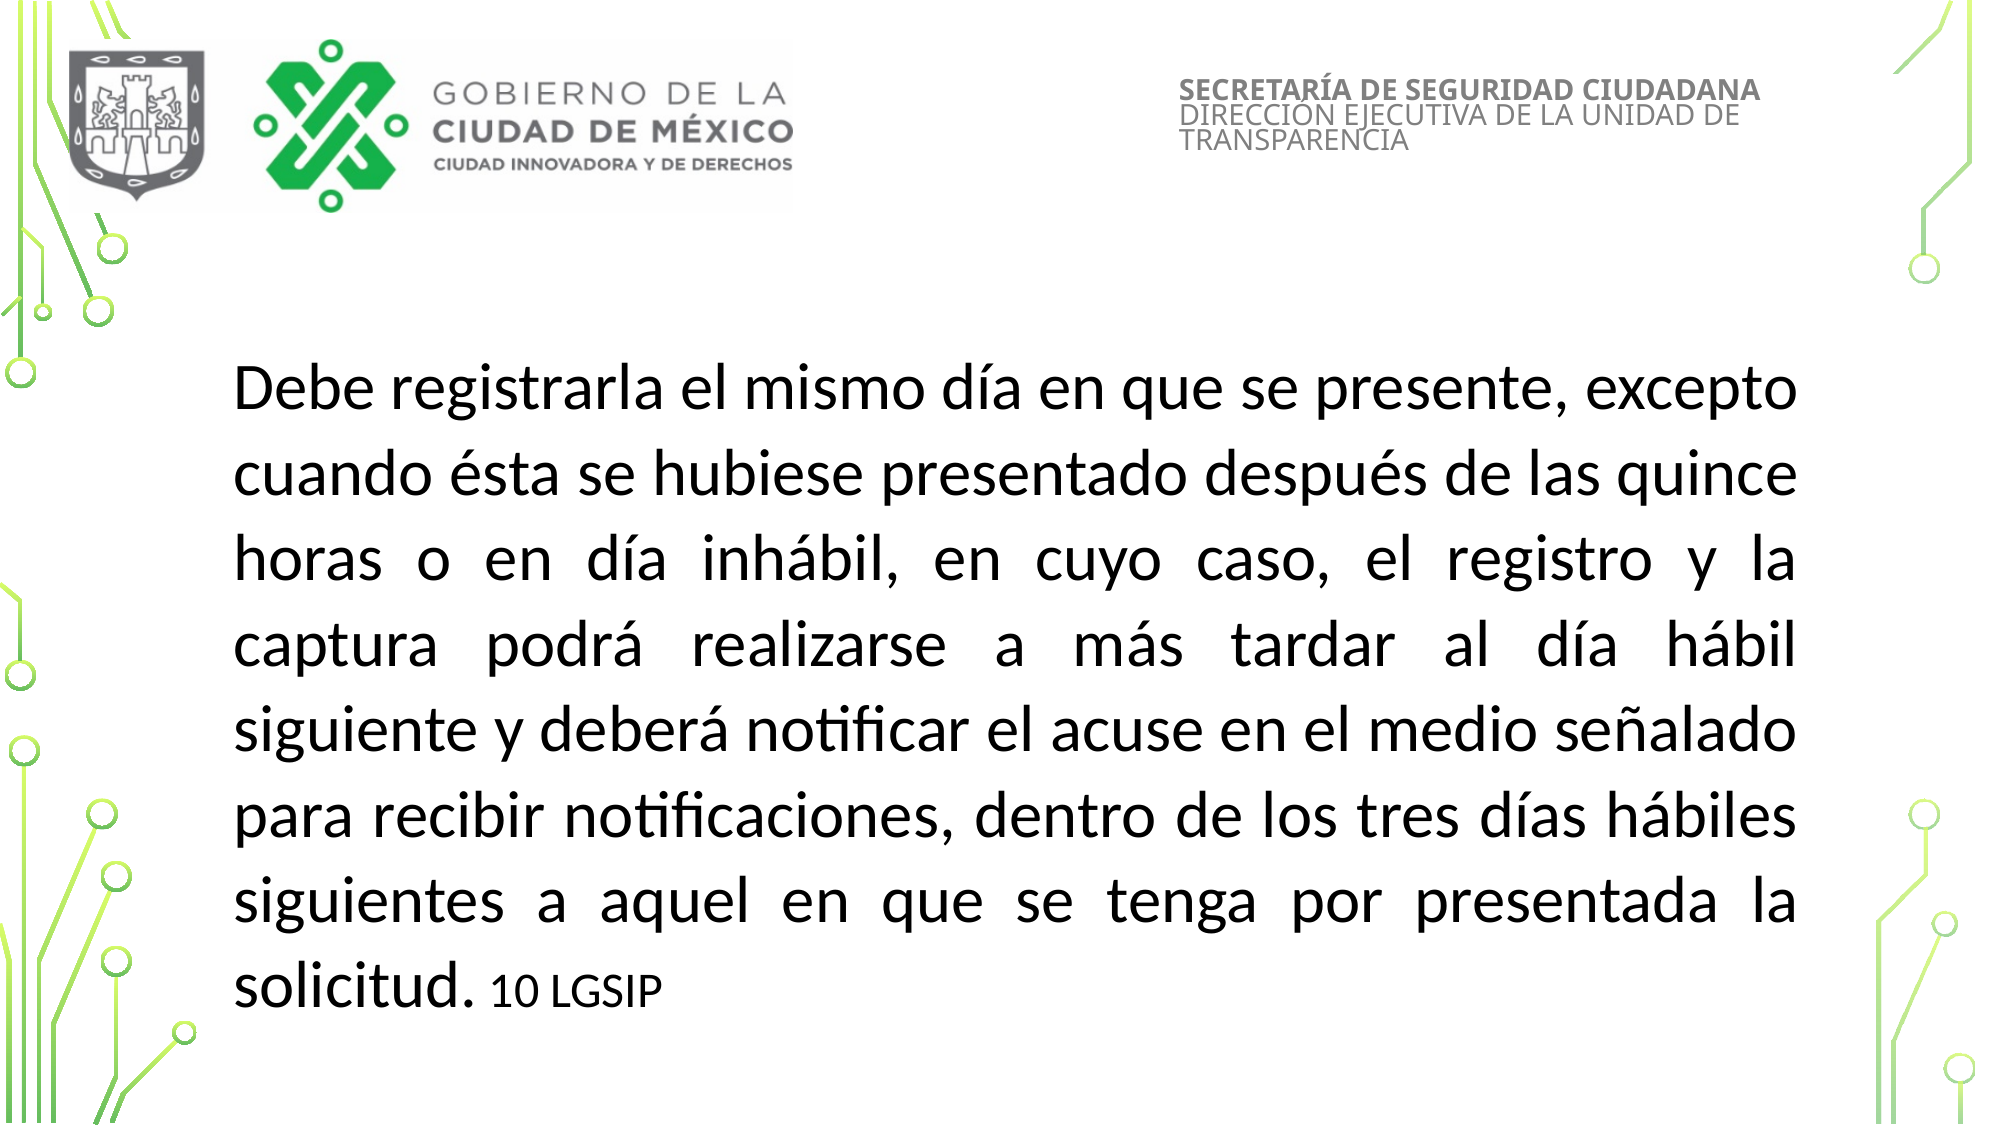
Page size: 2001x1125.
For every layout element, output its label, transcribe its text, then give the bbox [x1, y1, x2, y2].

text_box SECRETARÍA DE SEGURIDAD CIUDADANA DIRECCIÓN EJECUTIVA DE LA UNIDAD DE TRANSPARENCIA [1163, 74, 1941, 190]
picture [69, 39, 793, 213]
text_box Debe registrarla el mismo día en que se presente, excepto cuando ésta se hubiese presentado después de las quince horas o en día inhábil, en cuyo caso, el registro y la captura podrá realizarse a más tardar al día hábil siguiente y deberá notificar el acuse en el medio señalado para recibir notificaciones, dentro de los tres días hábiles siguientes a aquel en que se tenga por presentada la solicitud. 10 LGSIP [218, 329, 1814, 1029]
